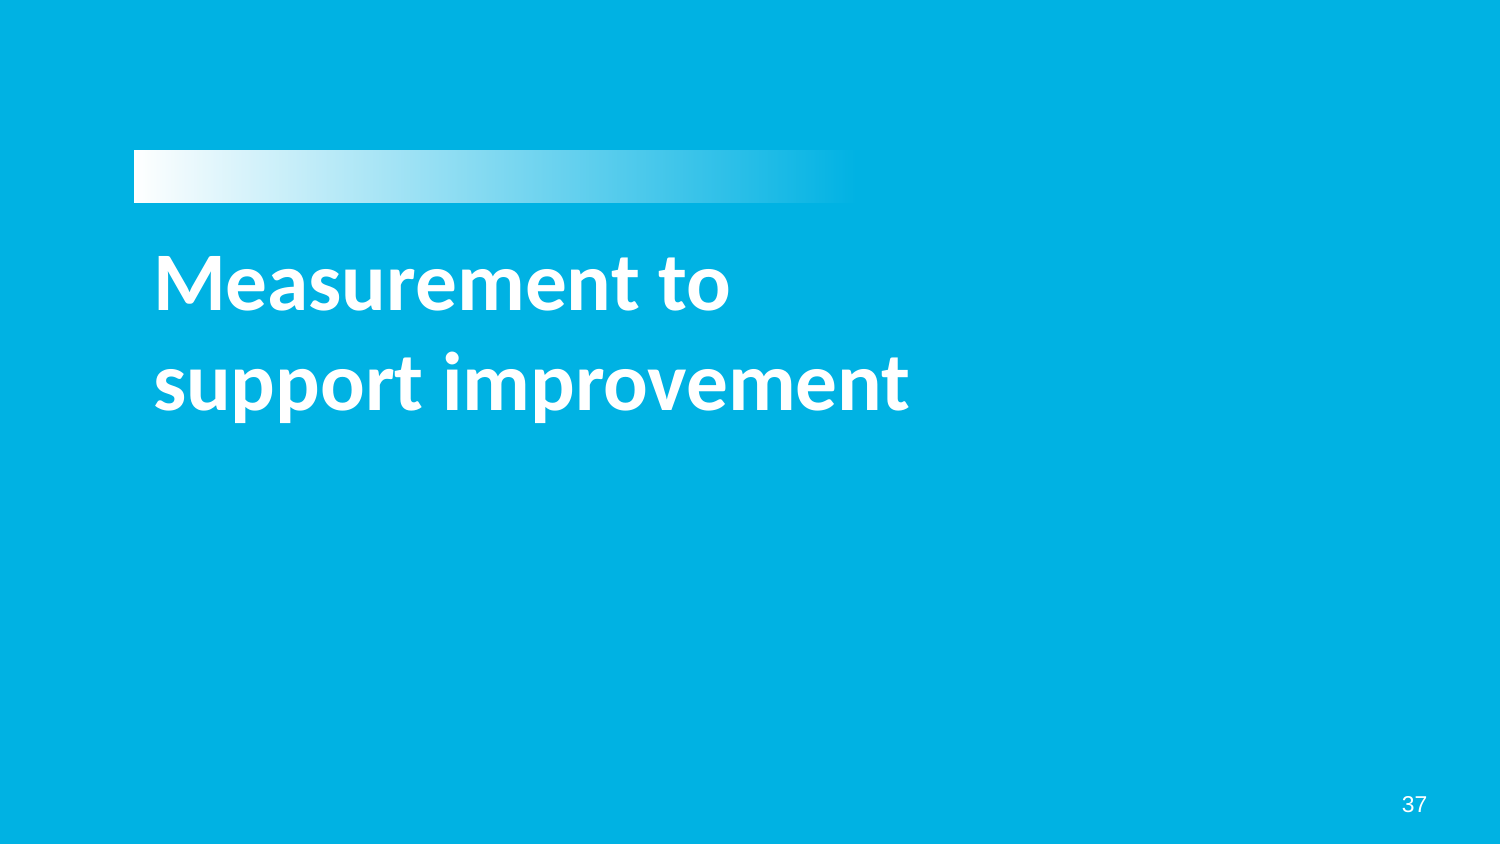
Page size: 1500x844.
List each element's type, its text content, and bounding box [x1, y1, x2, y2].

title Measurement to support improvement [138, 219, 959, 463]
